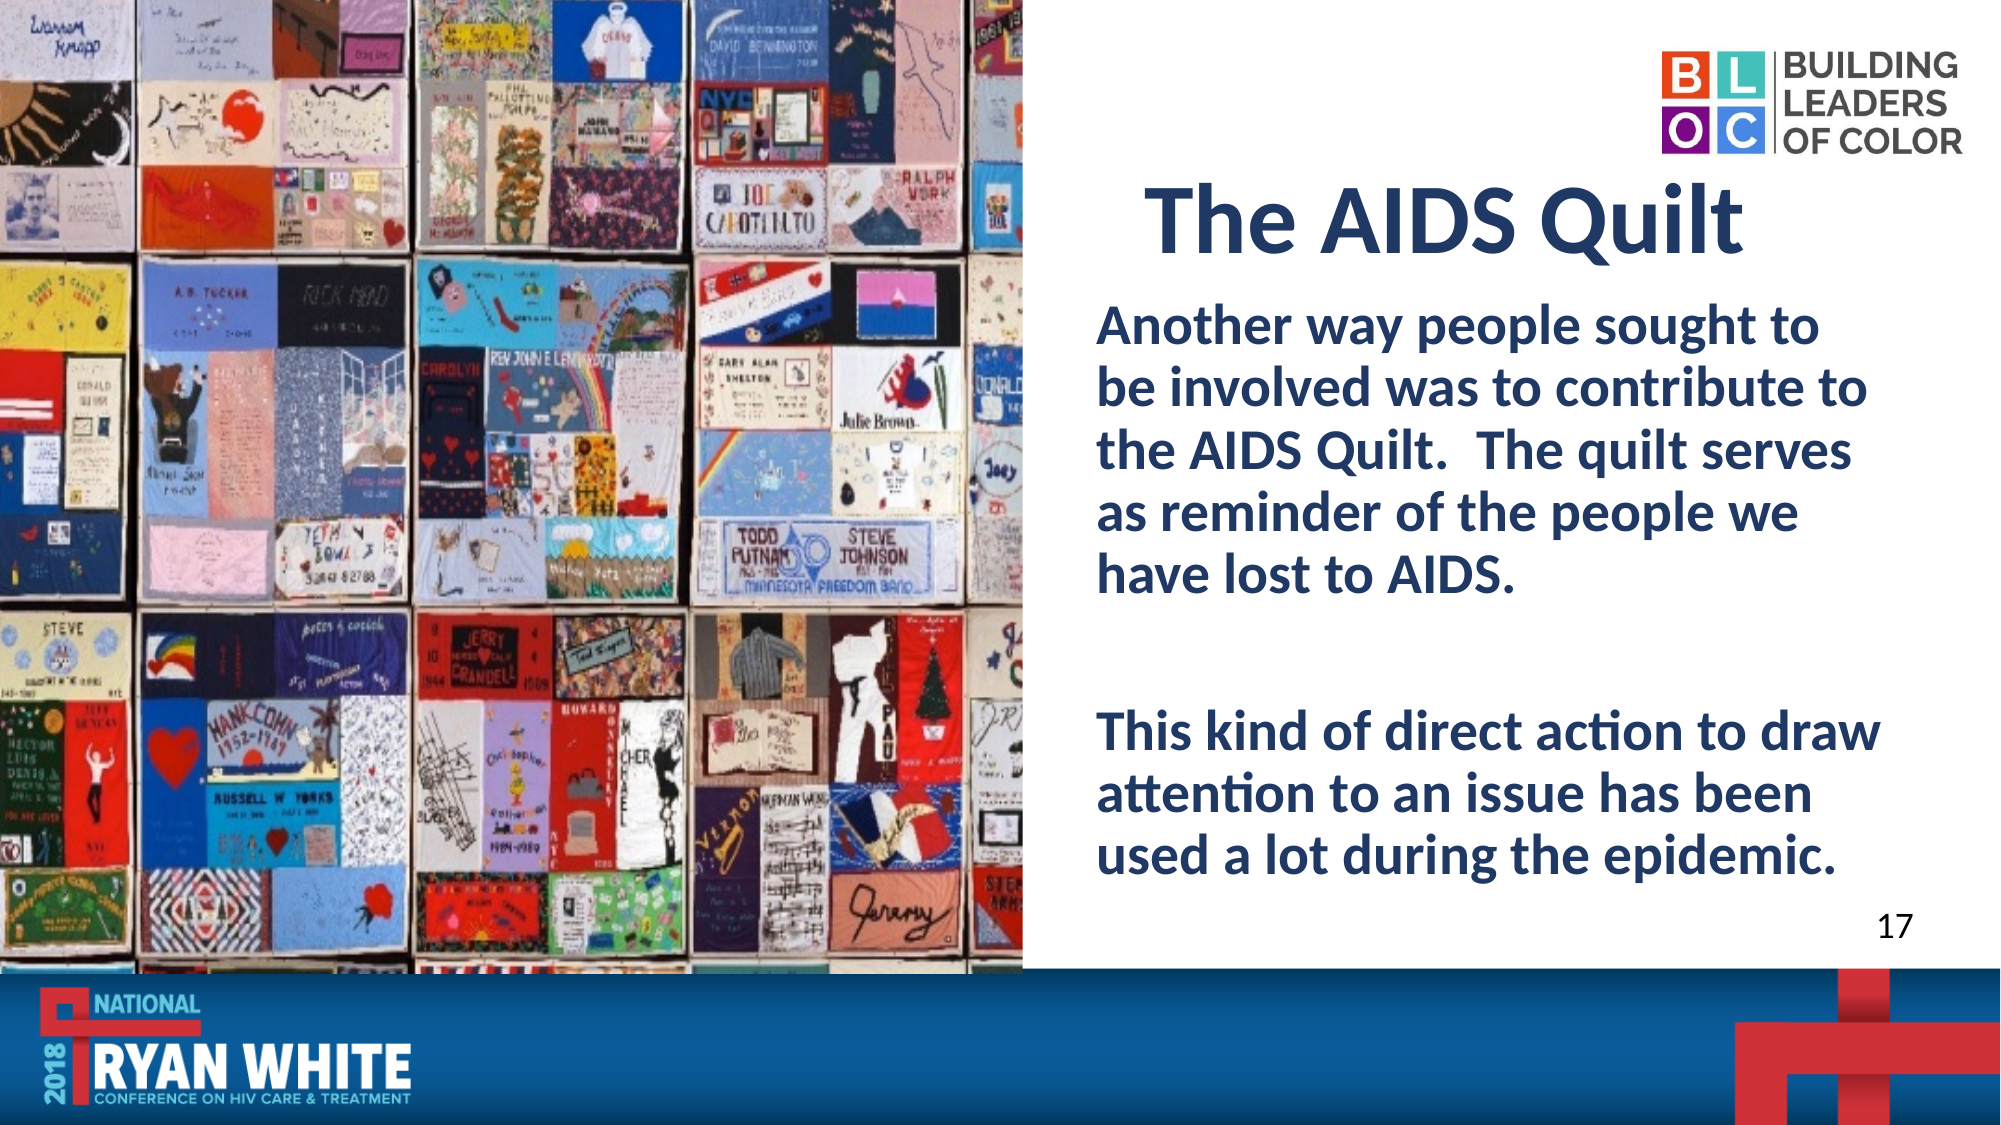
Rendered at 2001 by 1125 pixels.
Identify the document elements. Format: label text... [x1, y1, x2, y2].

list Another way people sought to be involved was to contribute to the AIDS Quilt. The quilt serves as reminder of the people we have lost to AIDS. This kind of direct action to draw attention to an issue has been used a lot during the epidemic. [1081, 287, 1906, 959]
title The AIDS Quilt [1129, 113, 1771, 287]
picture [0, 0, 2001, 1125]
